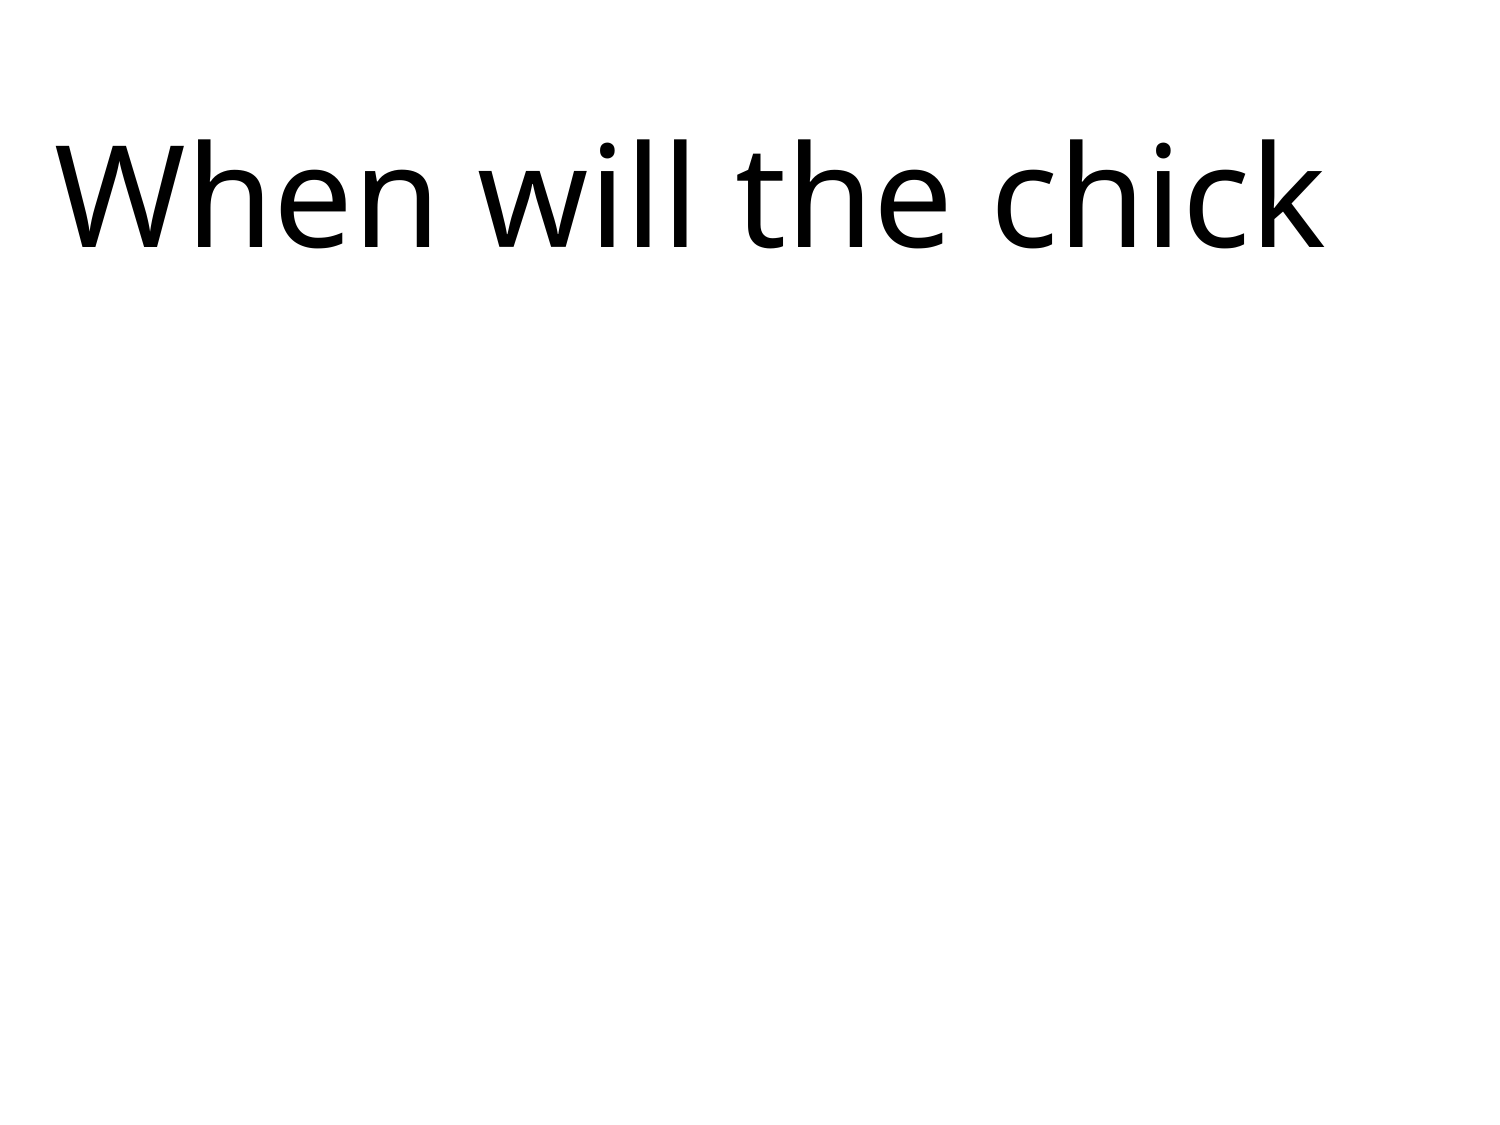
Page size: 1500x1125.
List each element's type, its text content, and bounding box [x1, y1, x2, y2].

text_box When will the chick [39, 98, 1482, 284]
